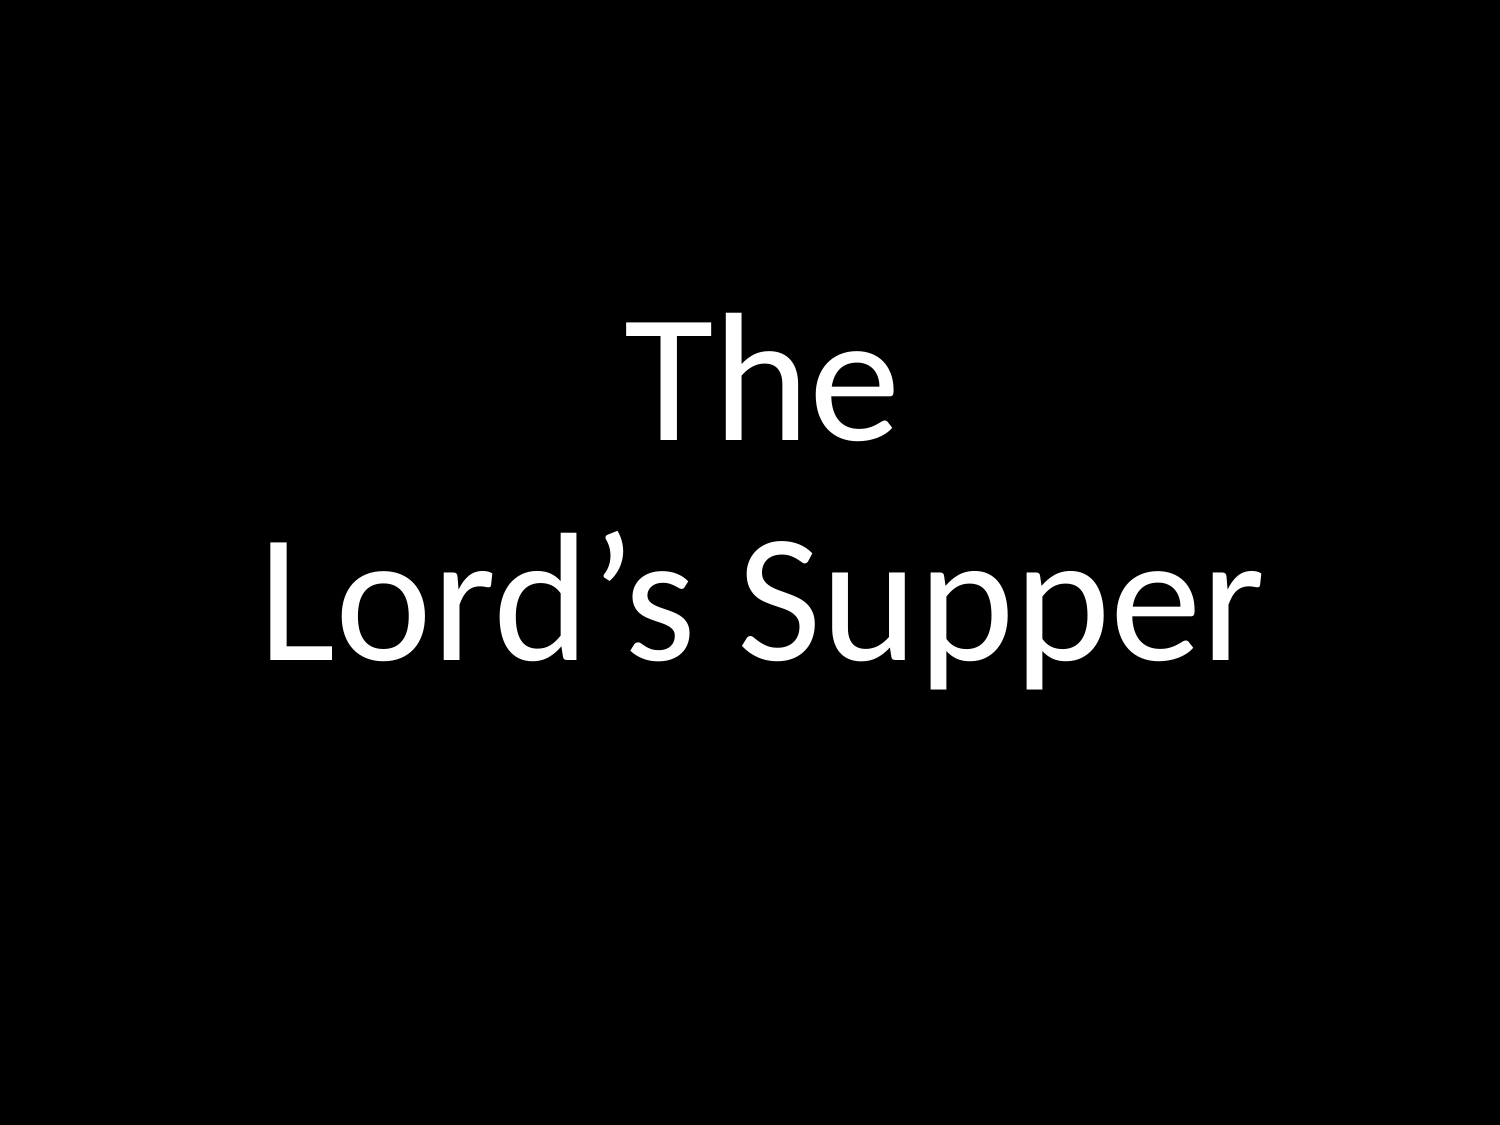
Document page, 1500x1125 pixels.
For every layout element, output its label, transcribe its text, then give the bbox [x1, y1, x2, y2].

text_box The Lord’s Supper [112, 249, 1413, 705]
